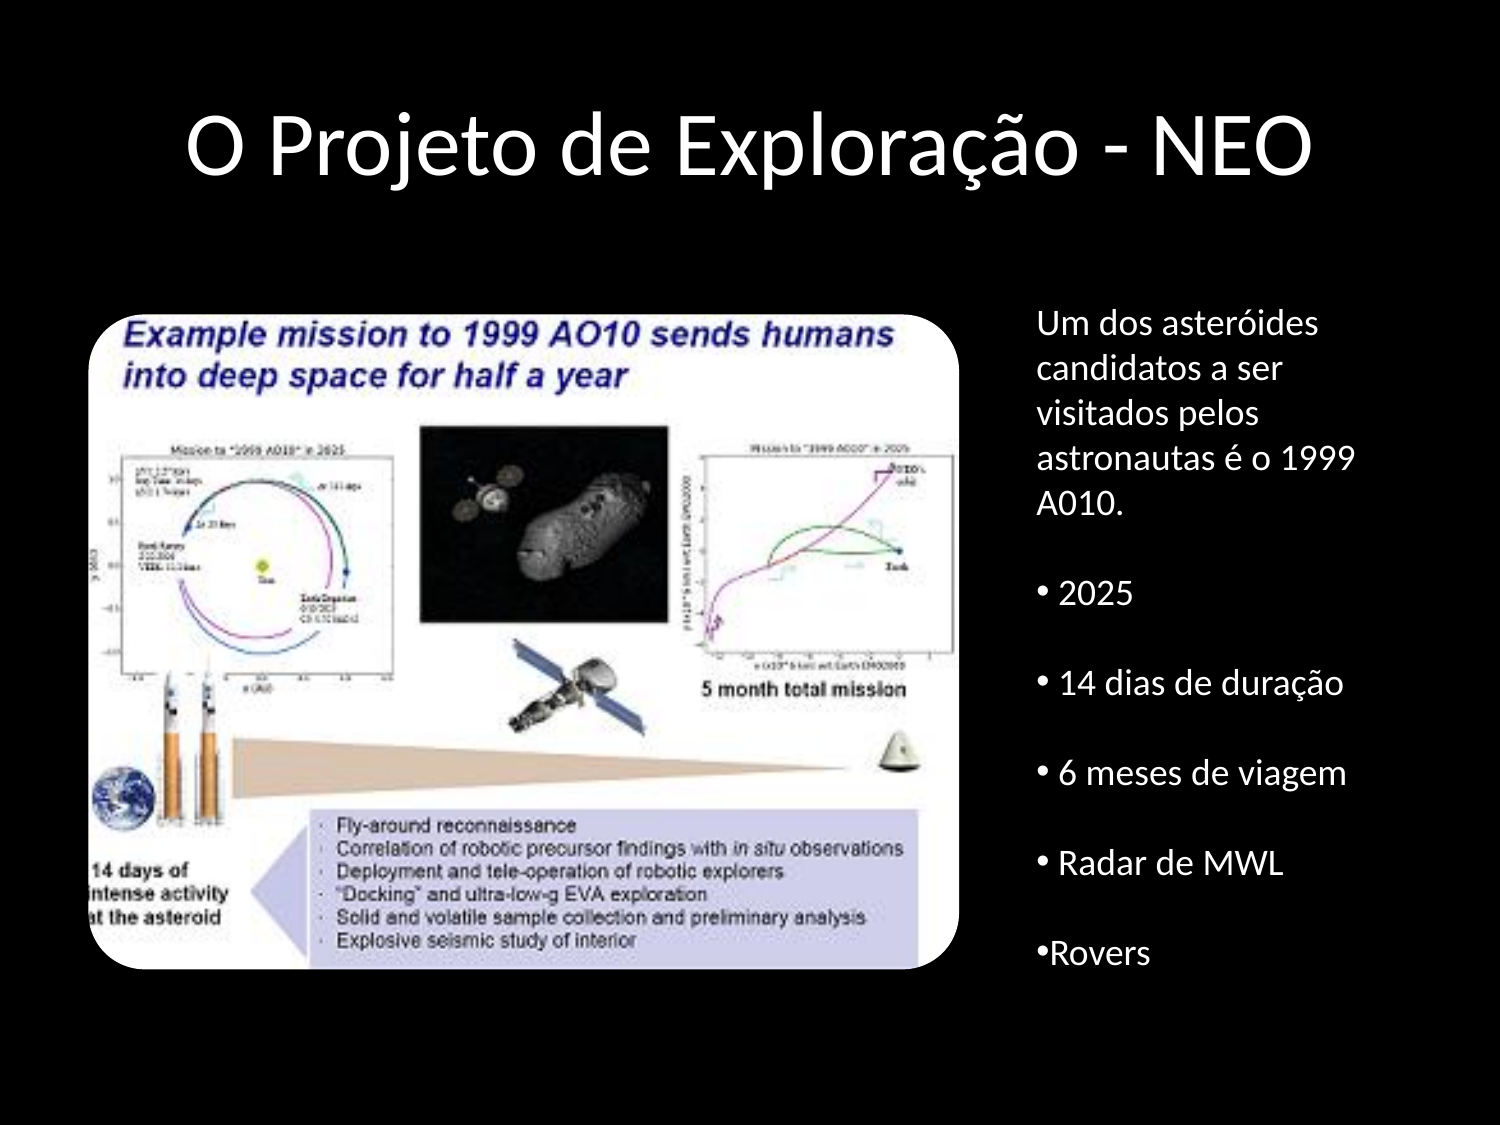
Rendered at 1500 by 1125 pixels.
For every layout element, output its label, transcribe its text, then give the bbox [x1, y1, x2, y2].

picture [88, 314, 960, 970]
title O Projeto de Exploração - NEO [75, 45, 1425, 233]
text_box Um dos asteróides candidatos a ser visitados pelos astronautas é o 1999 A010. 2025 14 dias de duração 6 meses de viagem Radar de MWL Rovers [1021, 290, 1412, 981]
